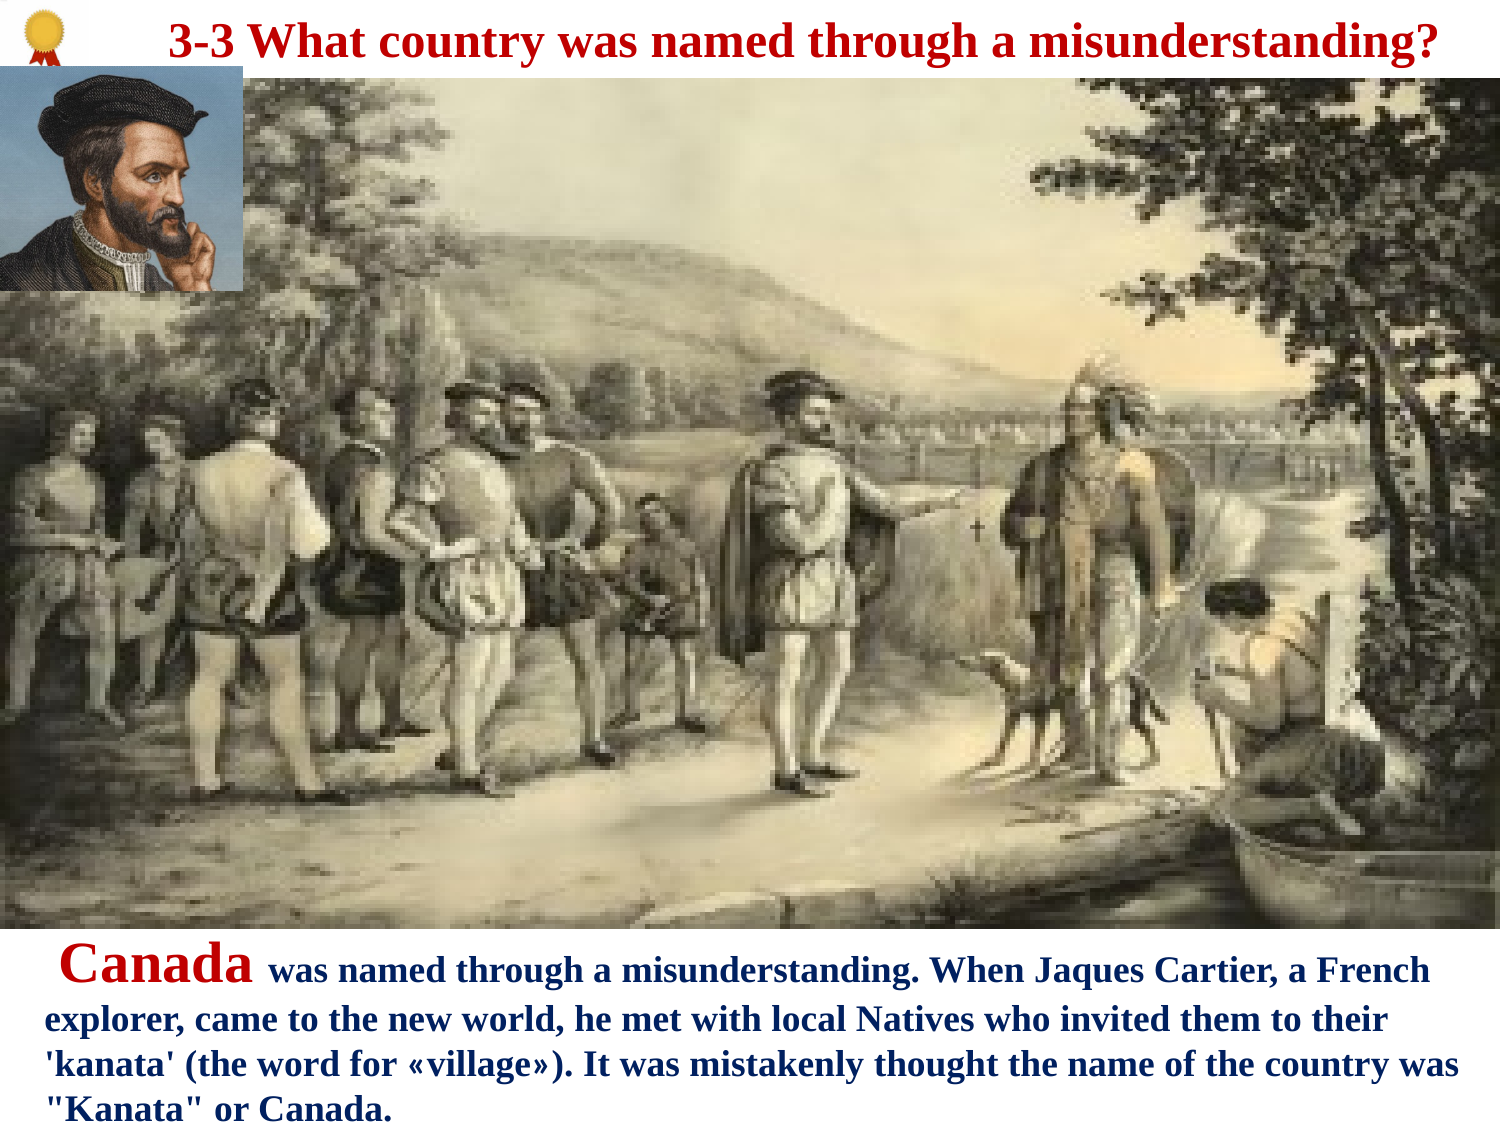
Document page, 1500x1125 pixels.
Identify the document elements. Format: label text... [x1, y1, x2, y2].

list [0, 77, 1500, 929]
text_box 3-3 What country was named through a misunderstanding? [153, 0, 1500, 75]
text_box Canada was named through a misunderstanding. When Jaques Cartier, a French explorer, came to the new world, he met with local Natives who invited them to their 'kanata' (the word for «village»). It was mistakenly thought the name of the country was "Kanata" or Canada. [29, 937, 1500, 1125]
picture [0, 0, 243, 291]
